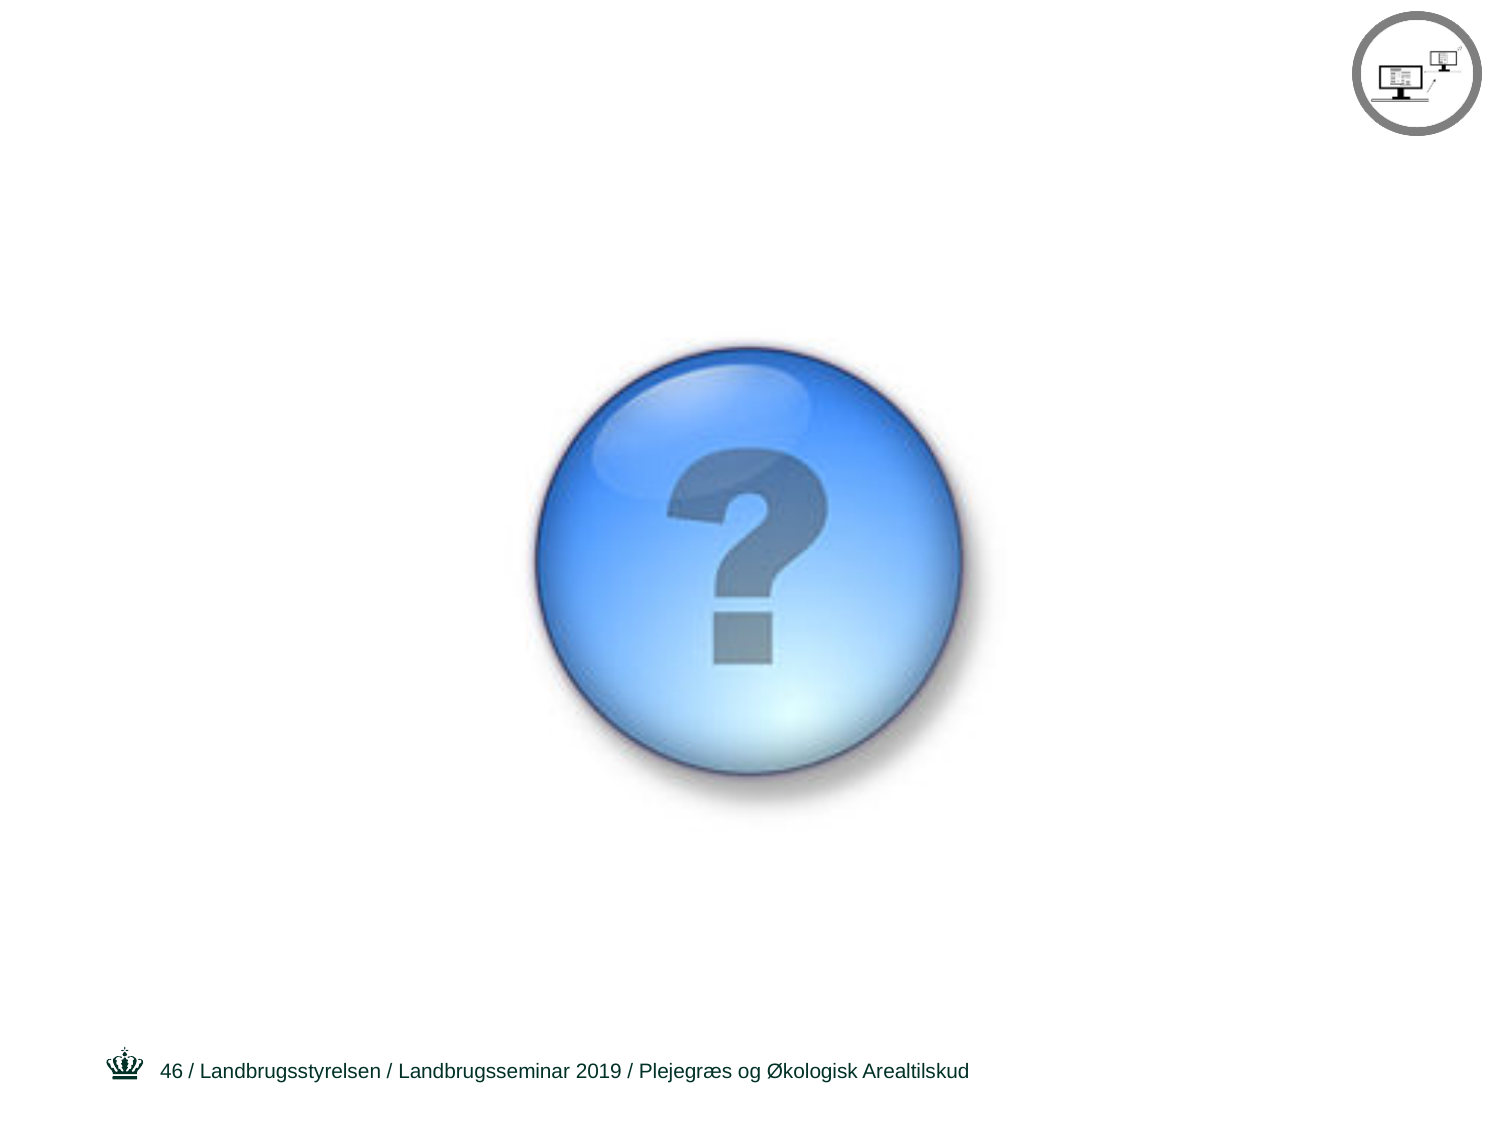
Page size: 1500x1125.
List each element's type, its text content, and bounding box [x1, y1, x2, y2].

picture [479, 292, 1020, 833]
footer / Landbrugsstyrelsen / Landbrugsseminar 2019 / Plejegræs og Økologisk Arealtilskud [188, 1049, 1069, 1083]
slide_number 46 [134, 1049, 184, 1083]
picture [1352, 11, 1482, 136]
